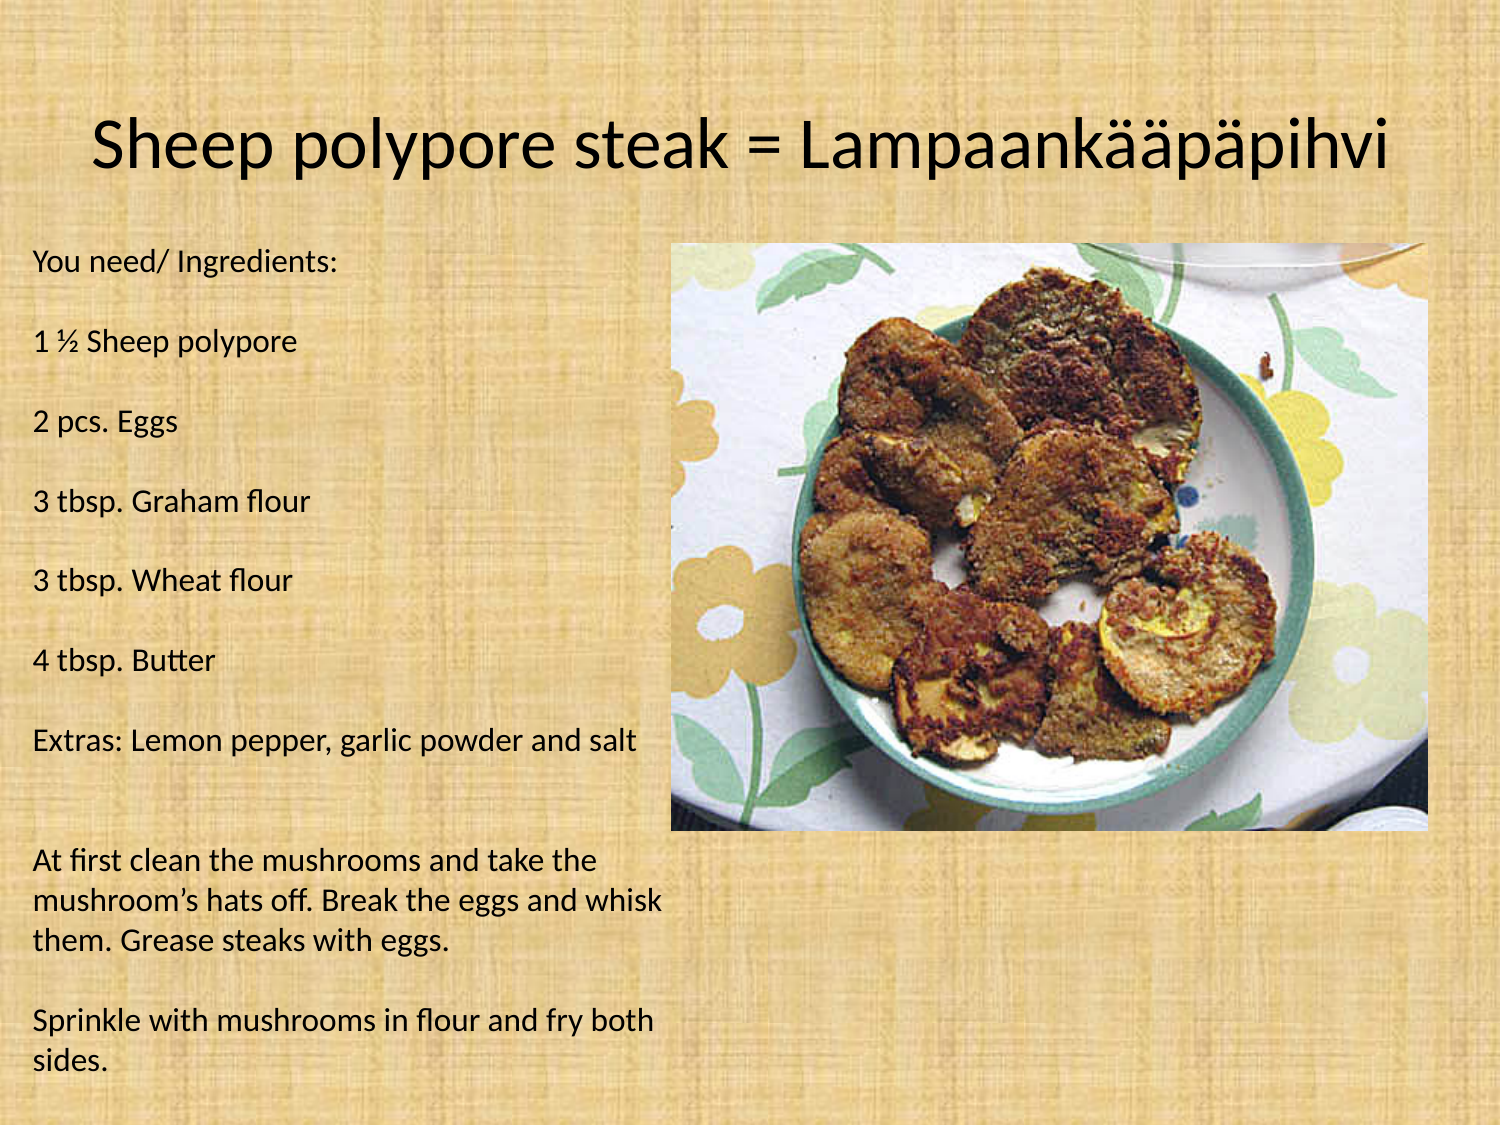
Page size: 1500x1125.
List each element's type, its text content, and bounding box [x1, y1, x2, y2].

list You need/ Ingredients: 1 ½ Sheep polypore 2 pcs. Eggs 3 tbsp. Graham flour 3 tbsp. Wheat flour 4 tbsp. Butter Extras: Lemon pepper, garlic powder and salt At first clean the mushrooms and take the mushroom’s hats off. Break the eggs and whisk them. Grease steaks with eggs. Sprinkle with mushrooms in flour and fry both sides. [17, 231, 681, 975]
title Sheep polypore steak = Lampaankääpäpihvi [75, 45, 1425, 233]
picture [0, 0, 1500, 1125]
